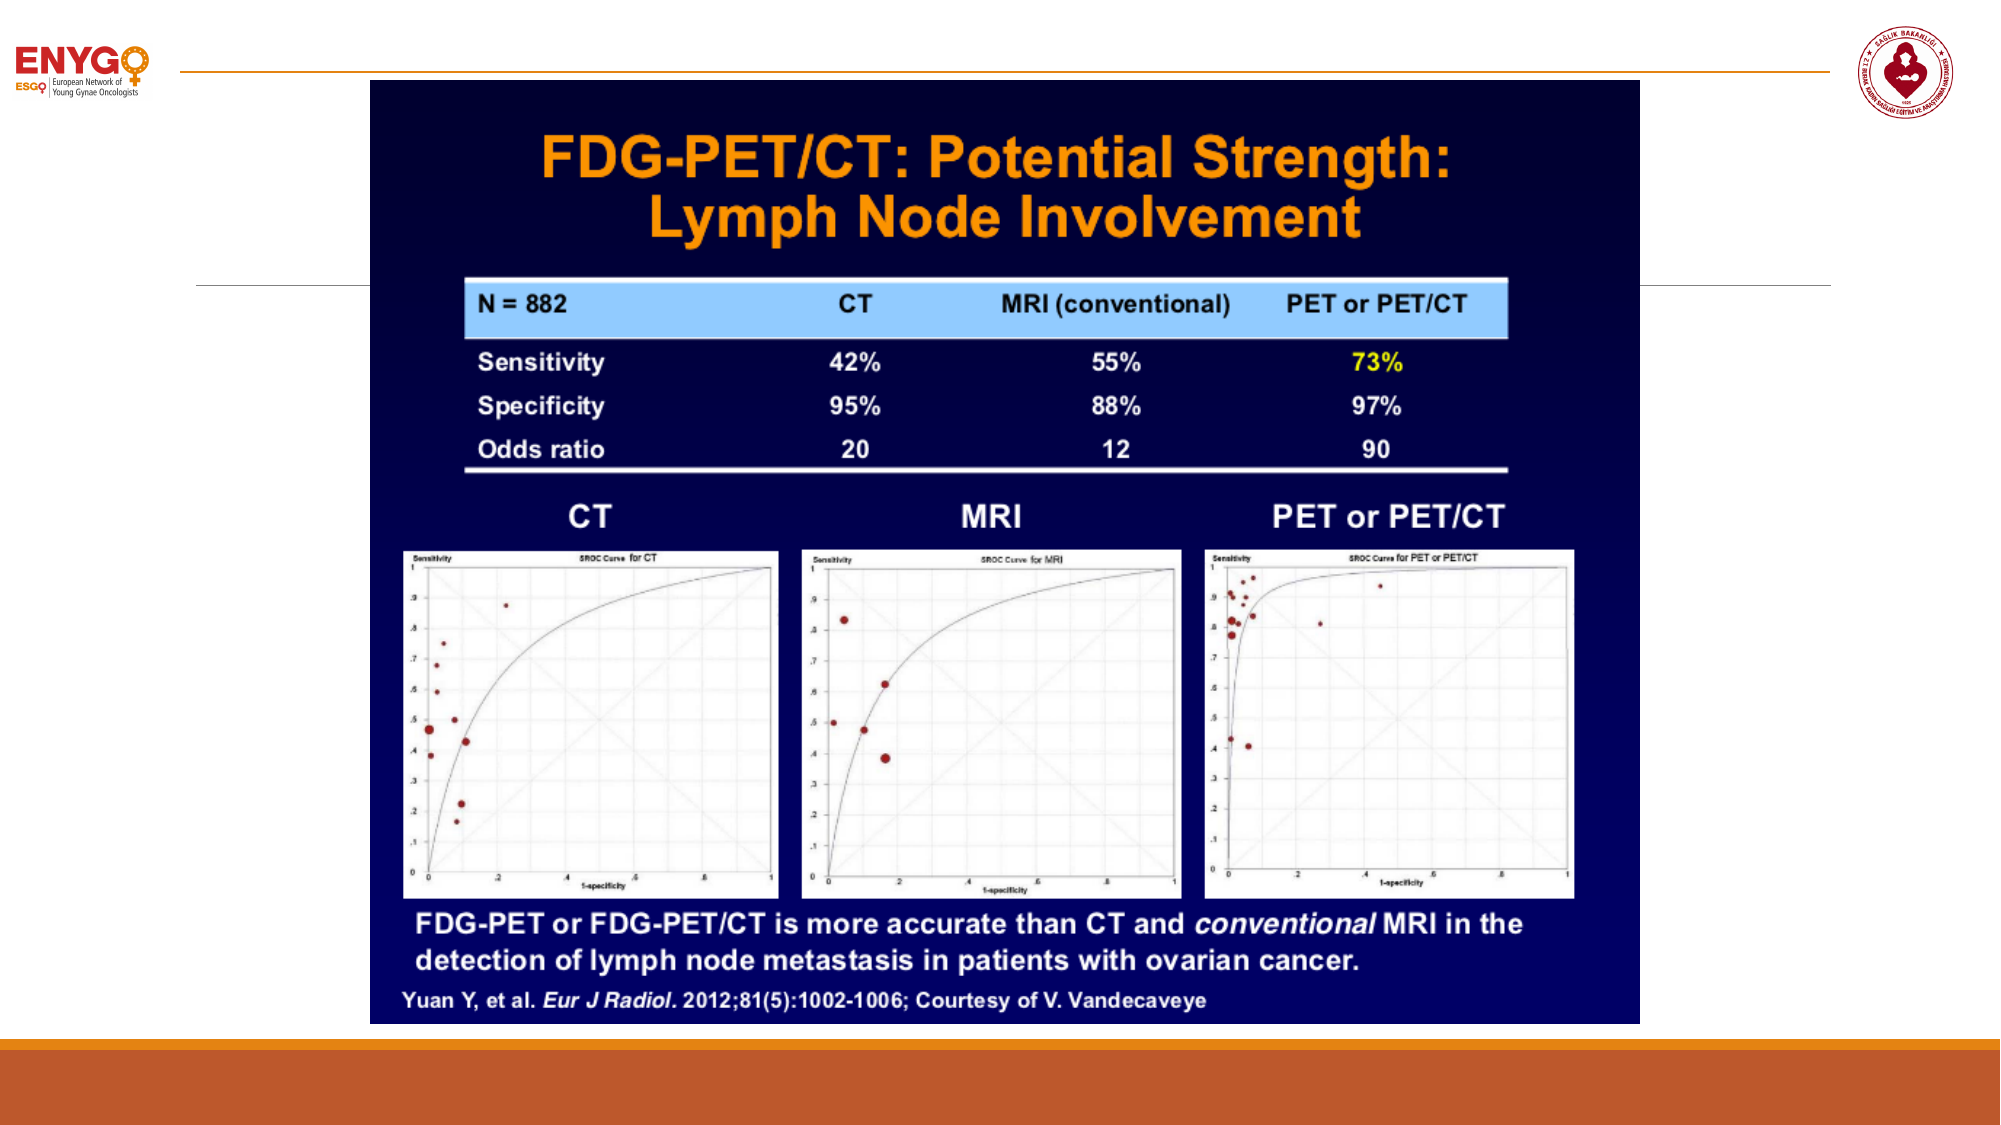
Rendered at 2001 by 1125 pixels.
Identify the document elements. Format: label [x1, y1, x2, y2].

picture [1856, 24, 1954, 120]
picture [369, 79, 1641, 1025]
picture [12, 42, 154, 102]
